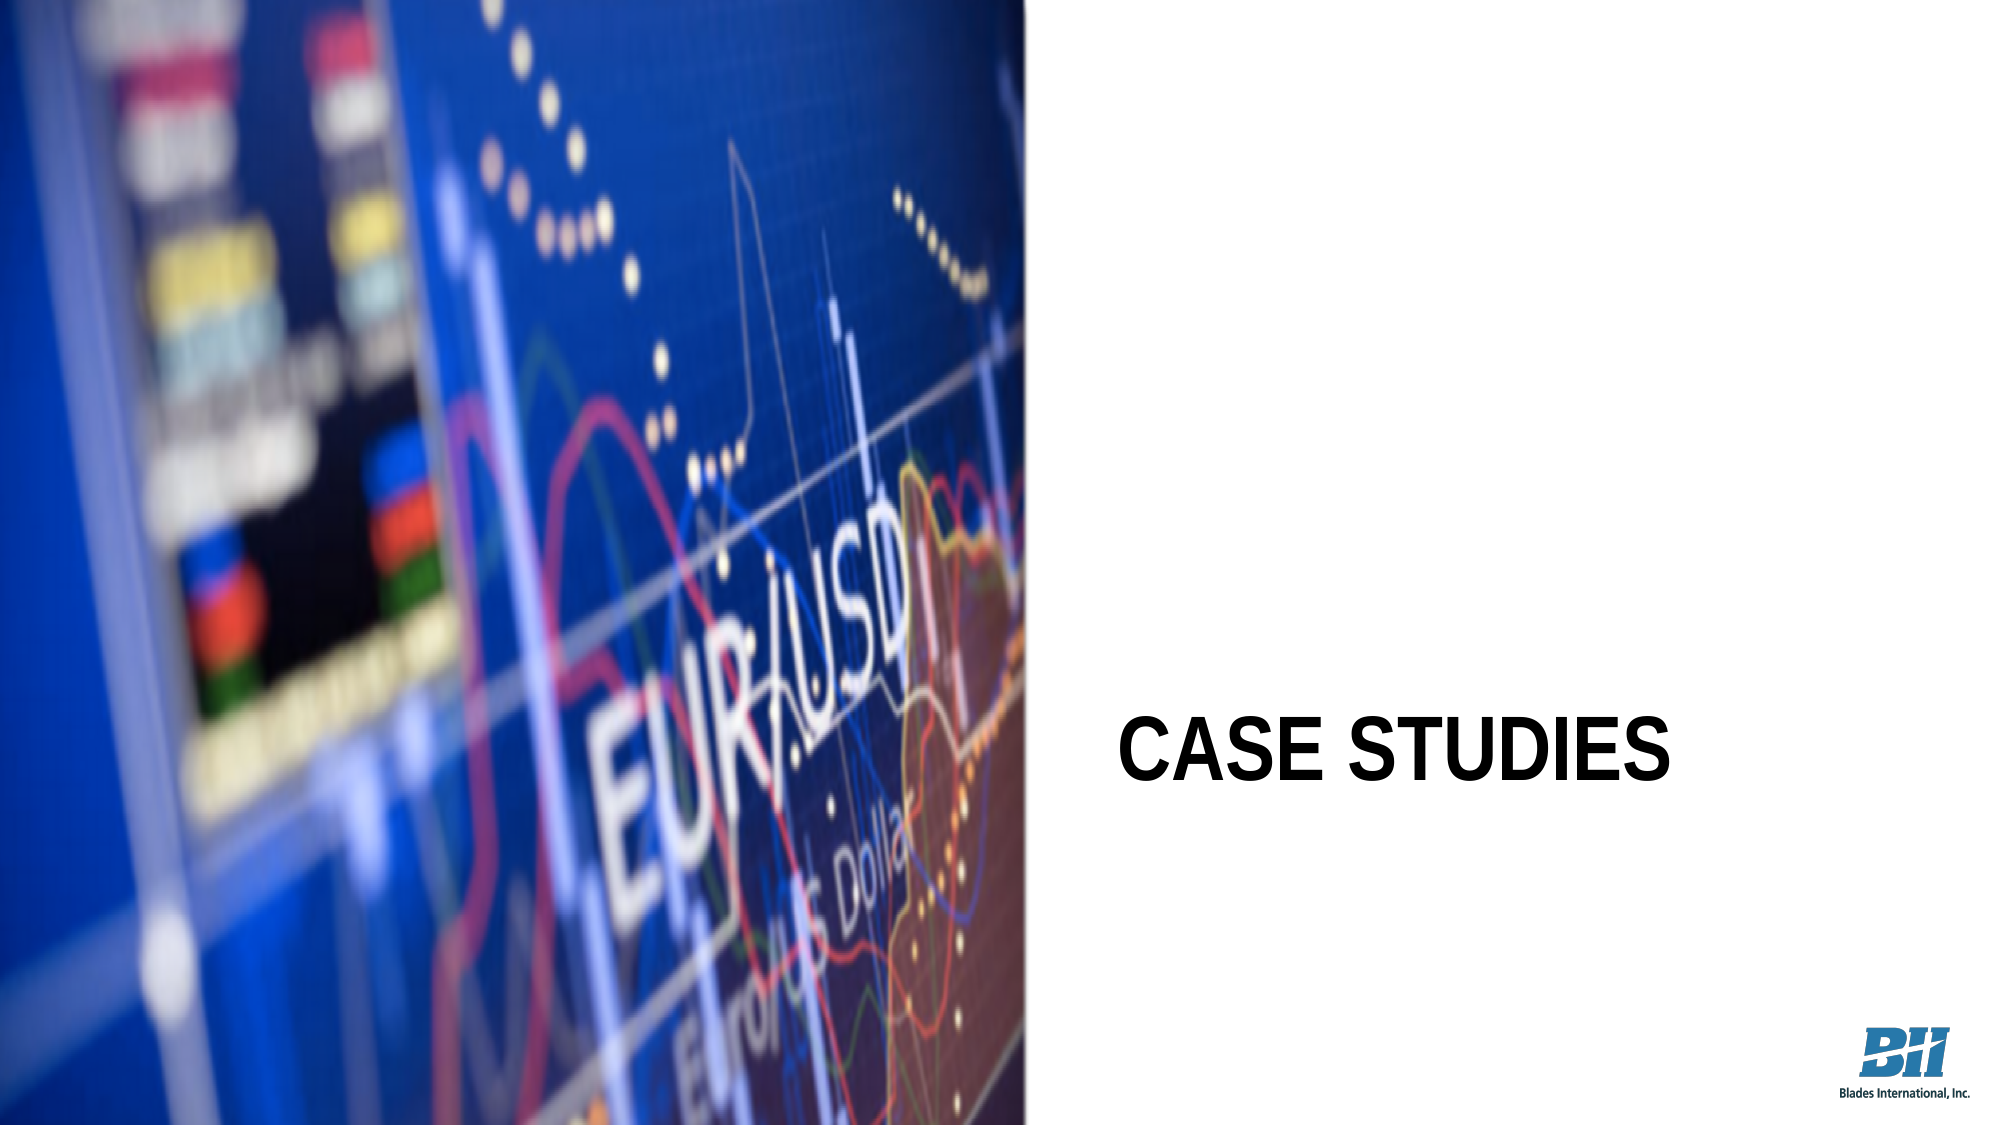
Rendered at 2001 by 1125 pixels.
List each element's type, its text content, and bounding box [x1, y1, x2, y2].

picture [0, 0, 1030, 1125]
picture [1840, 1027, 1970, 1099]
title CASE STUDIES [1102, 641, 1819, 860]
